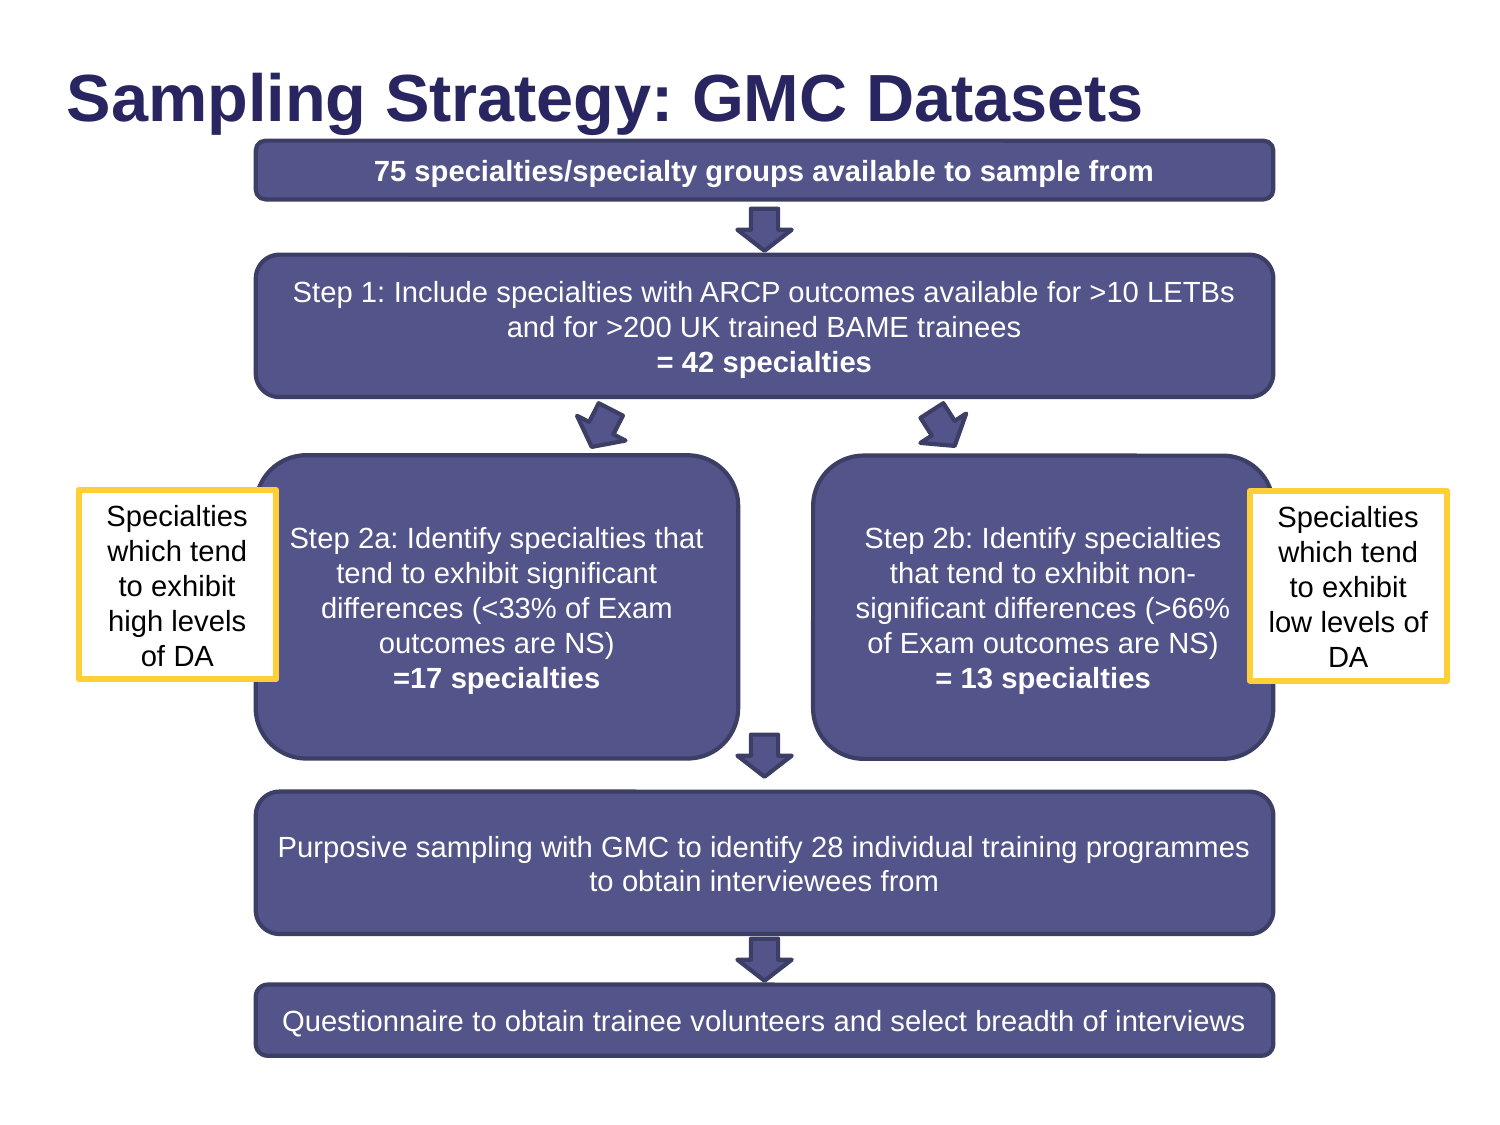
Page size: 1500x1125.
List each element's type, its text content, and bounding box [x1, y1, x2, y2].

text_box [735, 936, 794, 983]
text_box 75 specialties/specialty groups available to sample from [253, 138, 1276, 202]
text_box Step 2a: Identify specialties that tend to exhibit significant differences (<33% of Exam outcomes are NS) =17 specialties [253, 453, 741, 761]
text_box Sampling Strategy: GMC Datasets [52, 47, 1200, 142]
text_box [735, 206, 794, 253]
text_box [918, 401, 969, 449]
text_box Specialties which tend to exhibit high levels of DA [77, 488, 278, 681]
text_box [575, 401, 628, 449]
text_box Specialties which tend to exhibit low levels of DA [1248, 489, 1449, 683]
text_box Questionnaire to obtain trainee volunteers and select breadth of interviews [253, 982, 1276, 1058]
text_box Purposive sampling with GMC to identify 28 individual training programmes to obtain interviewees from [253, 789, 1276, 937]
text_box Step 1: Include specialties with ARCP outcomes available for >10 LETBs and for >200 UK trained BAME trainees = 42 specialties [253, 252, 1276, 400]
text_box Step 2b: Identify specialties that tend to exhibit non-significant differences (>66% of Exam outcomes are NS) = 13 specialties [810, 453, 1276, 761]
text_box [735, 732, 794, 779]
